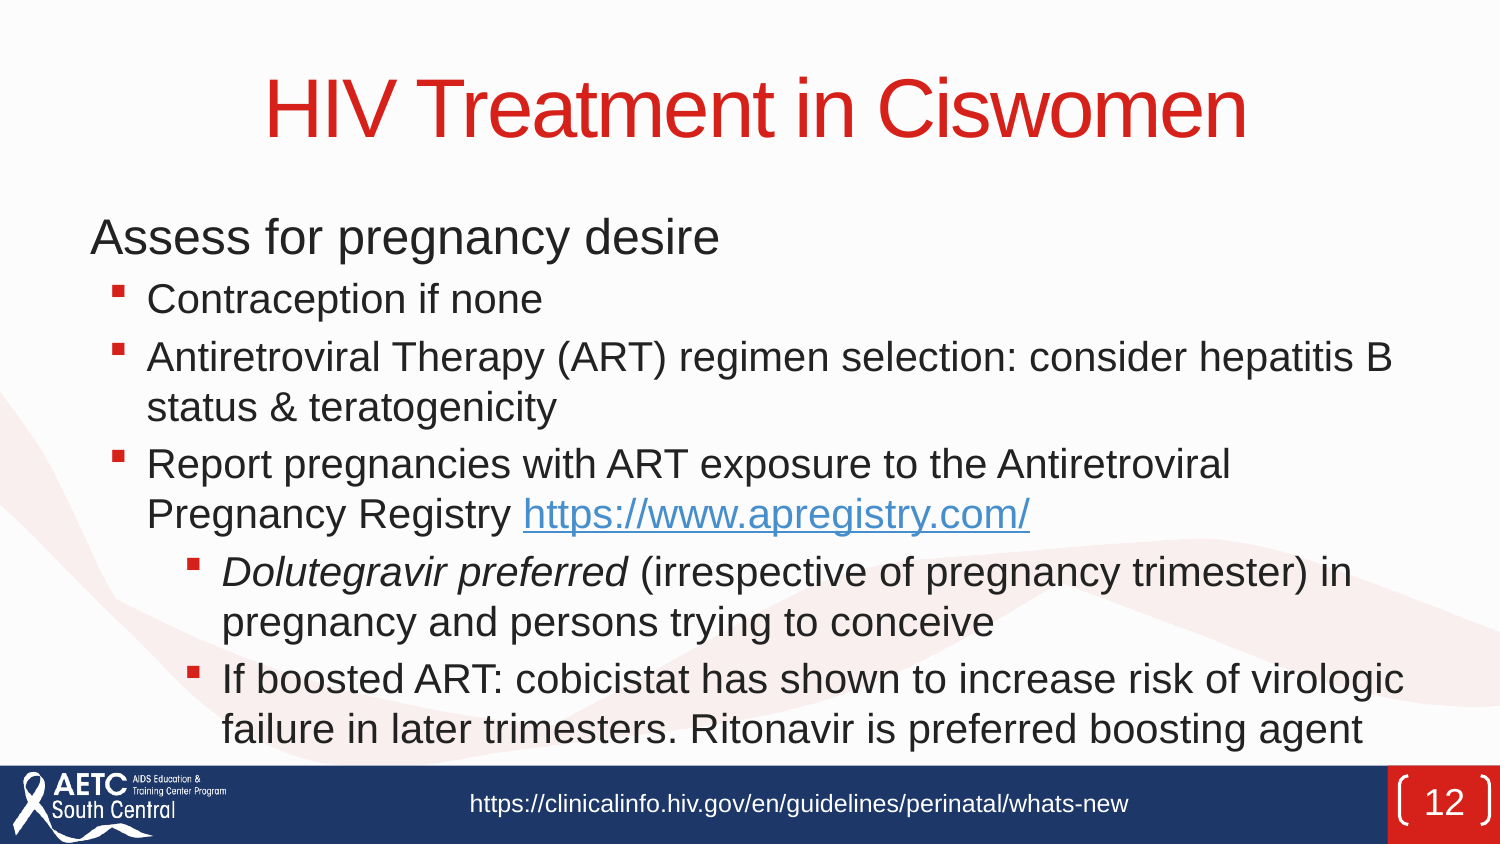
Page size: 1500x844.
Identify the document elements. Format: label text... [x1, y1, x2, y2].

title HIV Treatment in Ciswomen [75, 33, 1440, 175]
text_box https://clinicalinfo.hiv.gov/en/guidelines/perinatal/whats-new [212, 775, 1388, 825]
list Assess for pregnancy desire Contraception if none Antiretroviral Therapy (ART) regimen selection: consider hepatitis B status & teratogenicity Report pregnancies with ART exposure to the Antiretroviral Pregnancy Registry https://www.apregistry.com/ Dolutegravir preferred (irrespective of pregnancy trimester) in pregnancy and persons trying to conceive If boosted ART: cobicistat has shown to increase risk of virologic failure in later trimesters. Ritonavir is preferred boosting agent [75, 196, 1440, 735]
slide_number 12 [1397, 774, 1492, 827]
picture [12, 770, 227, 844]
